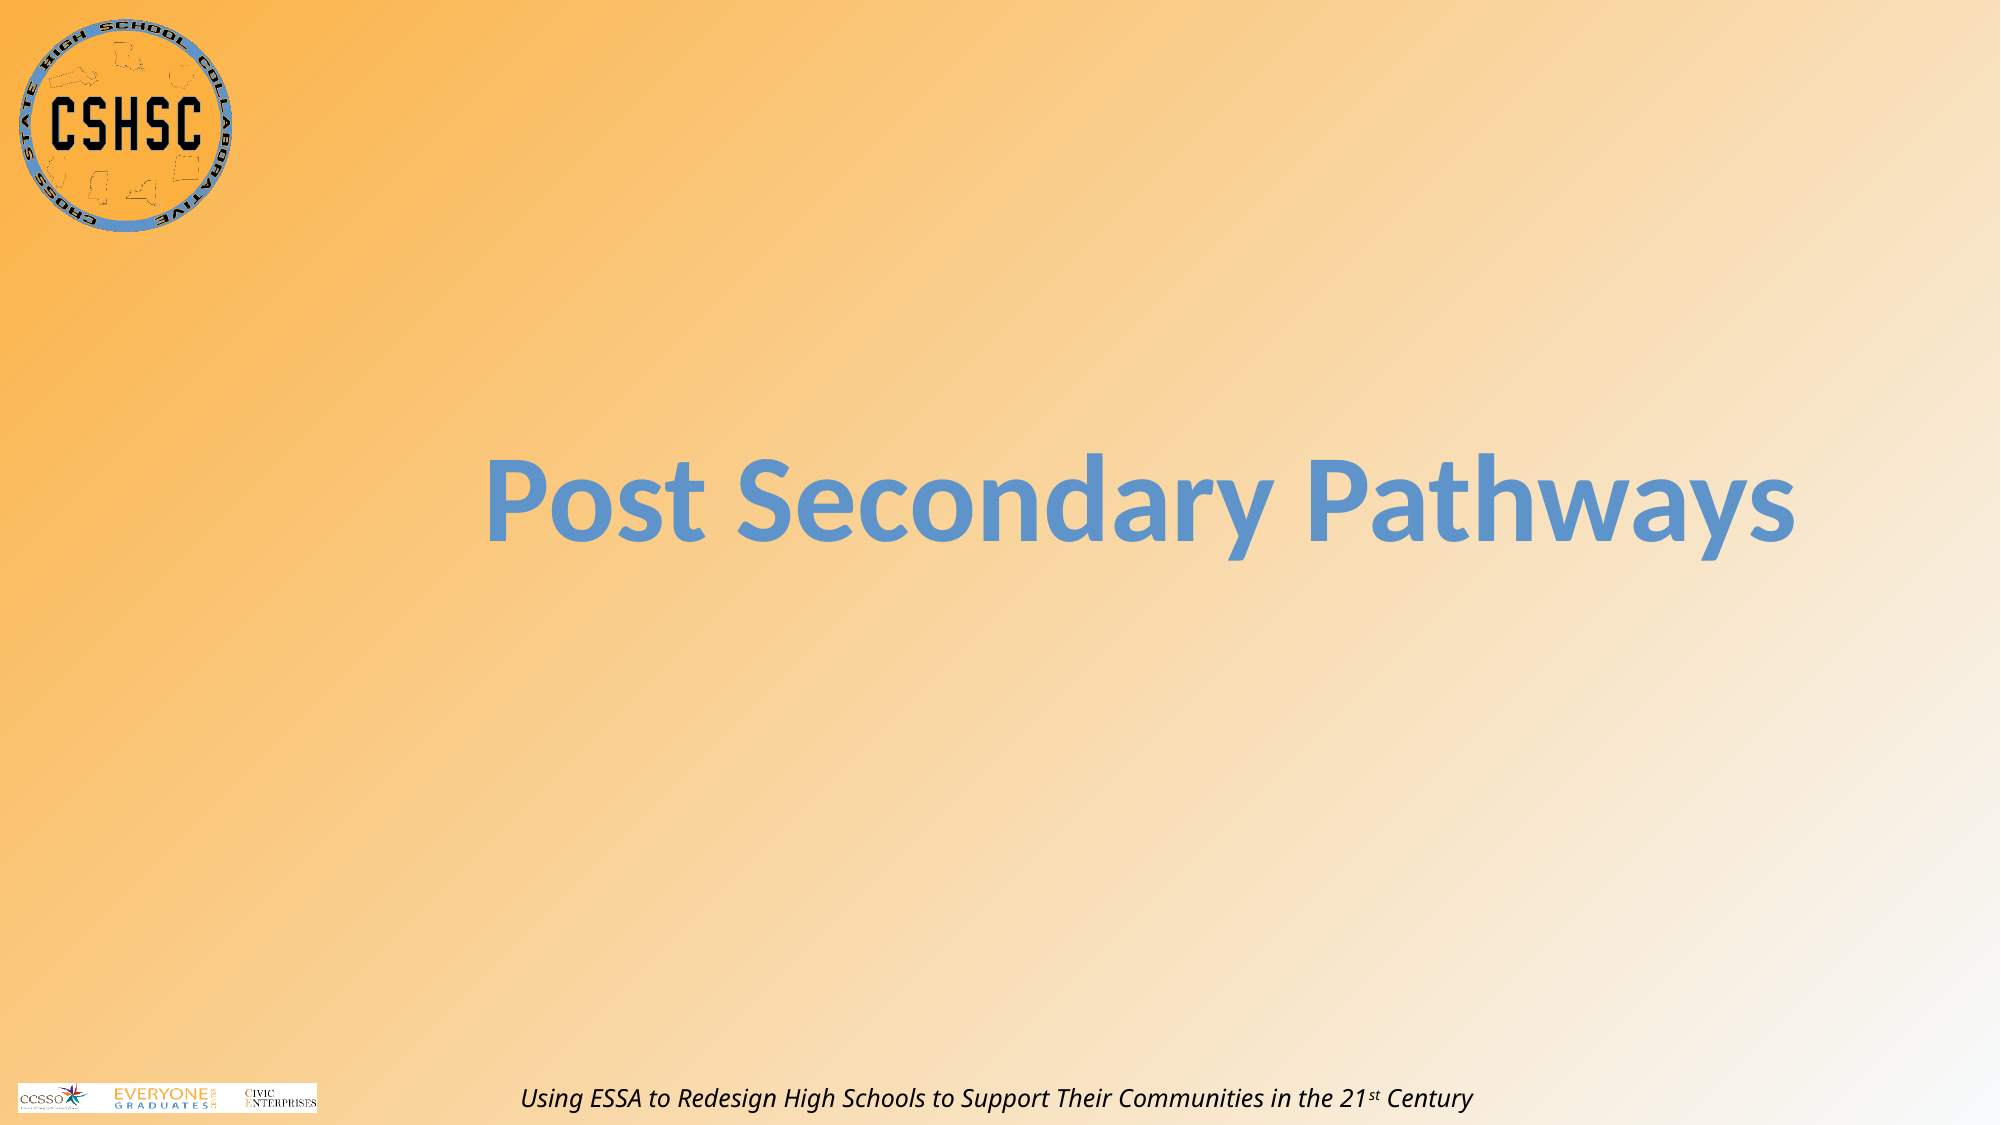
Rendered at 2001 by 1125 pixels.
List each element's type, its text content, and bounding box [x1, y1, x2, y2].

title Post Secondary Pathways [326, 184, 1956, 576]
picture [18, 19, 233, 232]
picture [18, 1083, 317, 1113]
